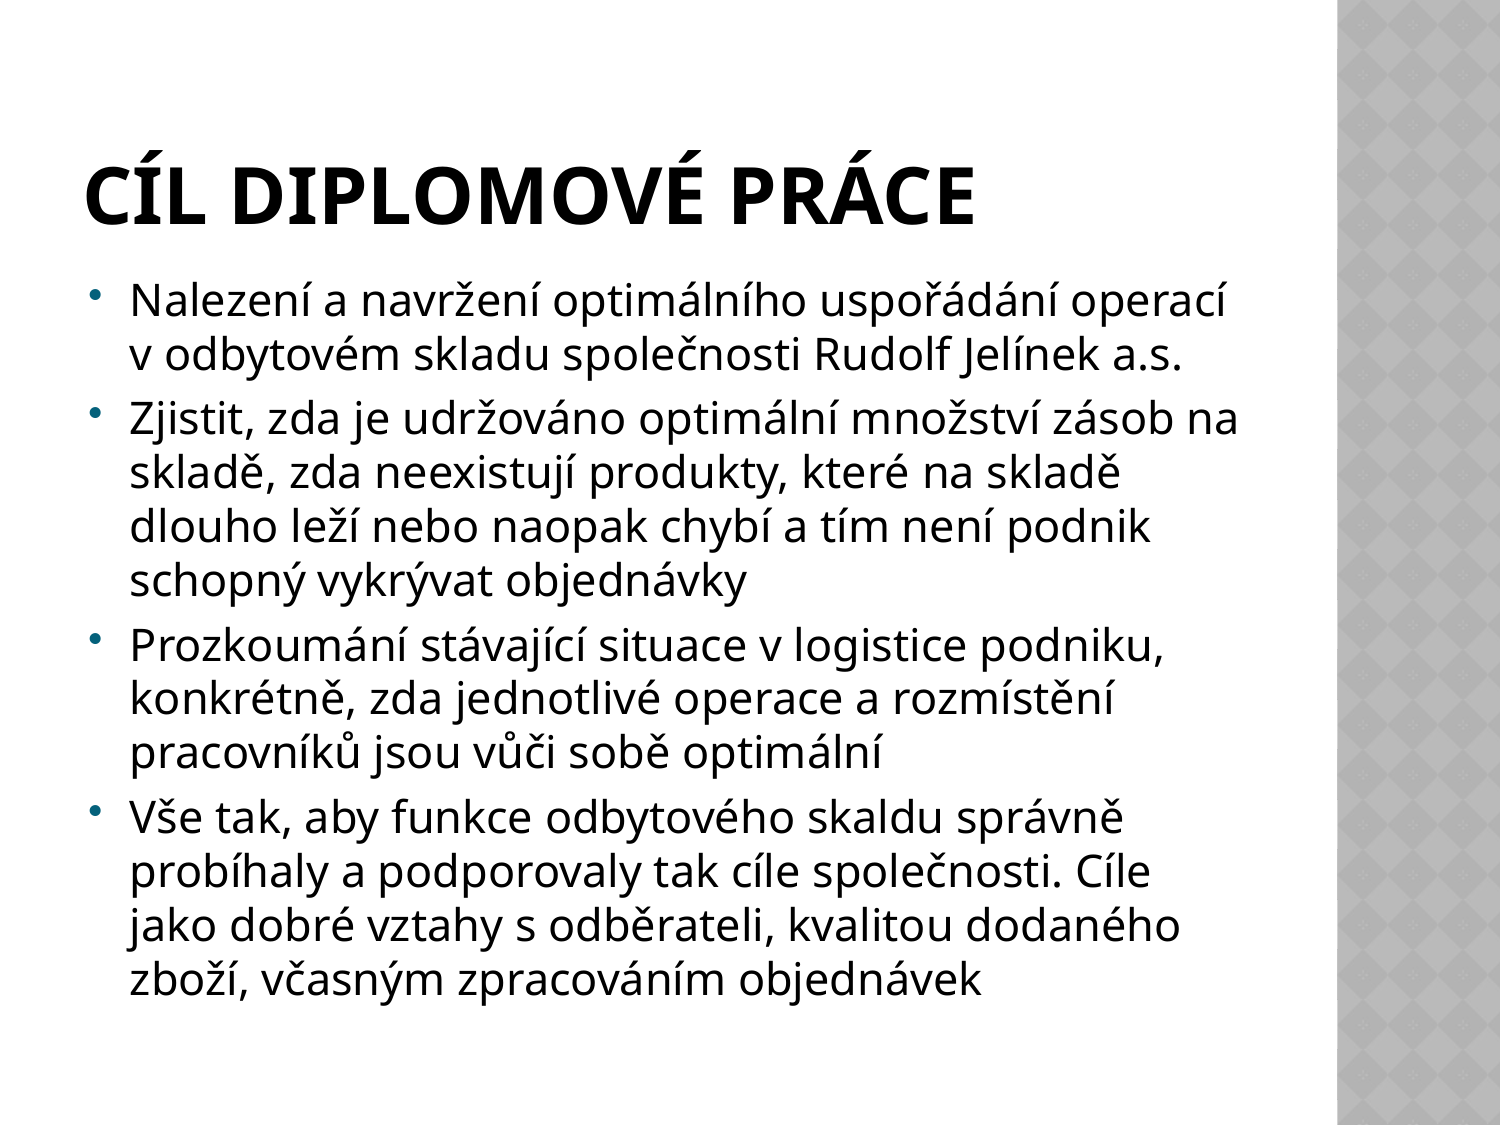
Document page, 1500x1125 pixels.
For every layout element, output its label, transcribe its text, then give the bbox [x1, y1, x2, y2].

list Nalezení a navržení optimálního uspořádání operací v odbytovém skladu společnosti Rudolf Jelínek a.s. Zjistit, zda je udržováno optimální množství zásob na skladě, zda neexistují produkty, které na skladě dlouho leží nebo naopak chybí a tím není podnik schopný vykrývat objednávky Prozkoumání stávající situace v logistice podniku, konkrétně, zda jednotlivé operace a rozmístění pracovníků jsou vůči sobě optimální Vše tak, aby funkce odbytového skaldu správně probíhaly a podporovaly tak cíle společnosti. Cíle jako dobré vztahy s odběrateli, kvalitou dodaného zboží, včasným zpracováním objednávek [75, 264, 1263, 1059]
title Cíl DiPlomové práce [75, 52, 1263, 240]
